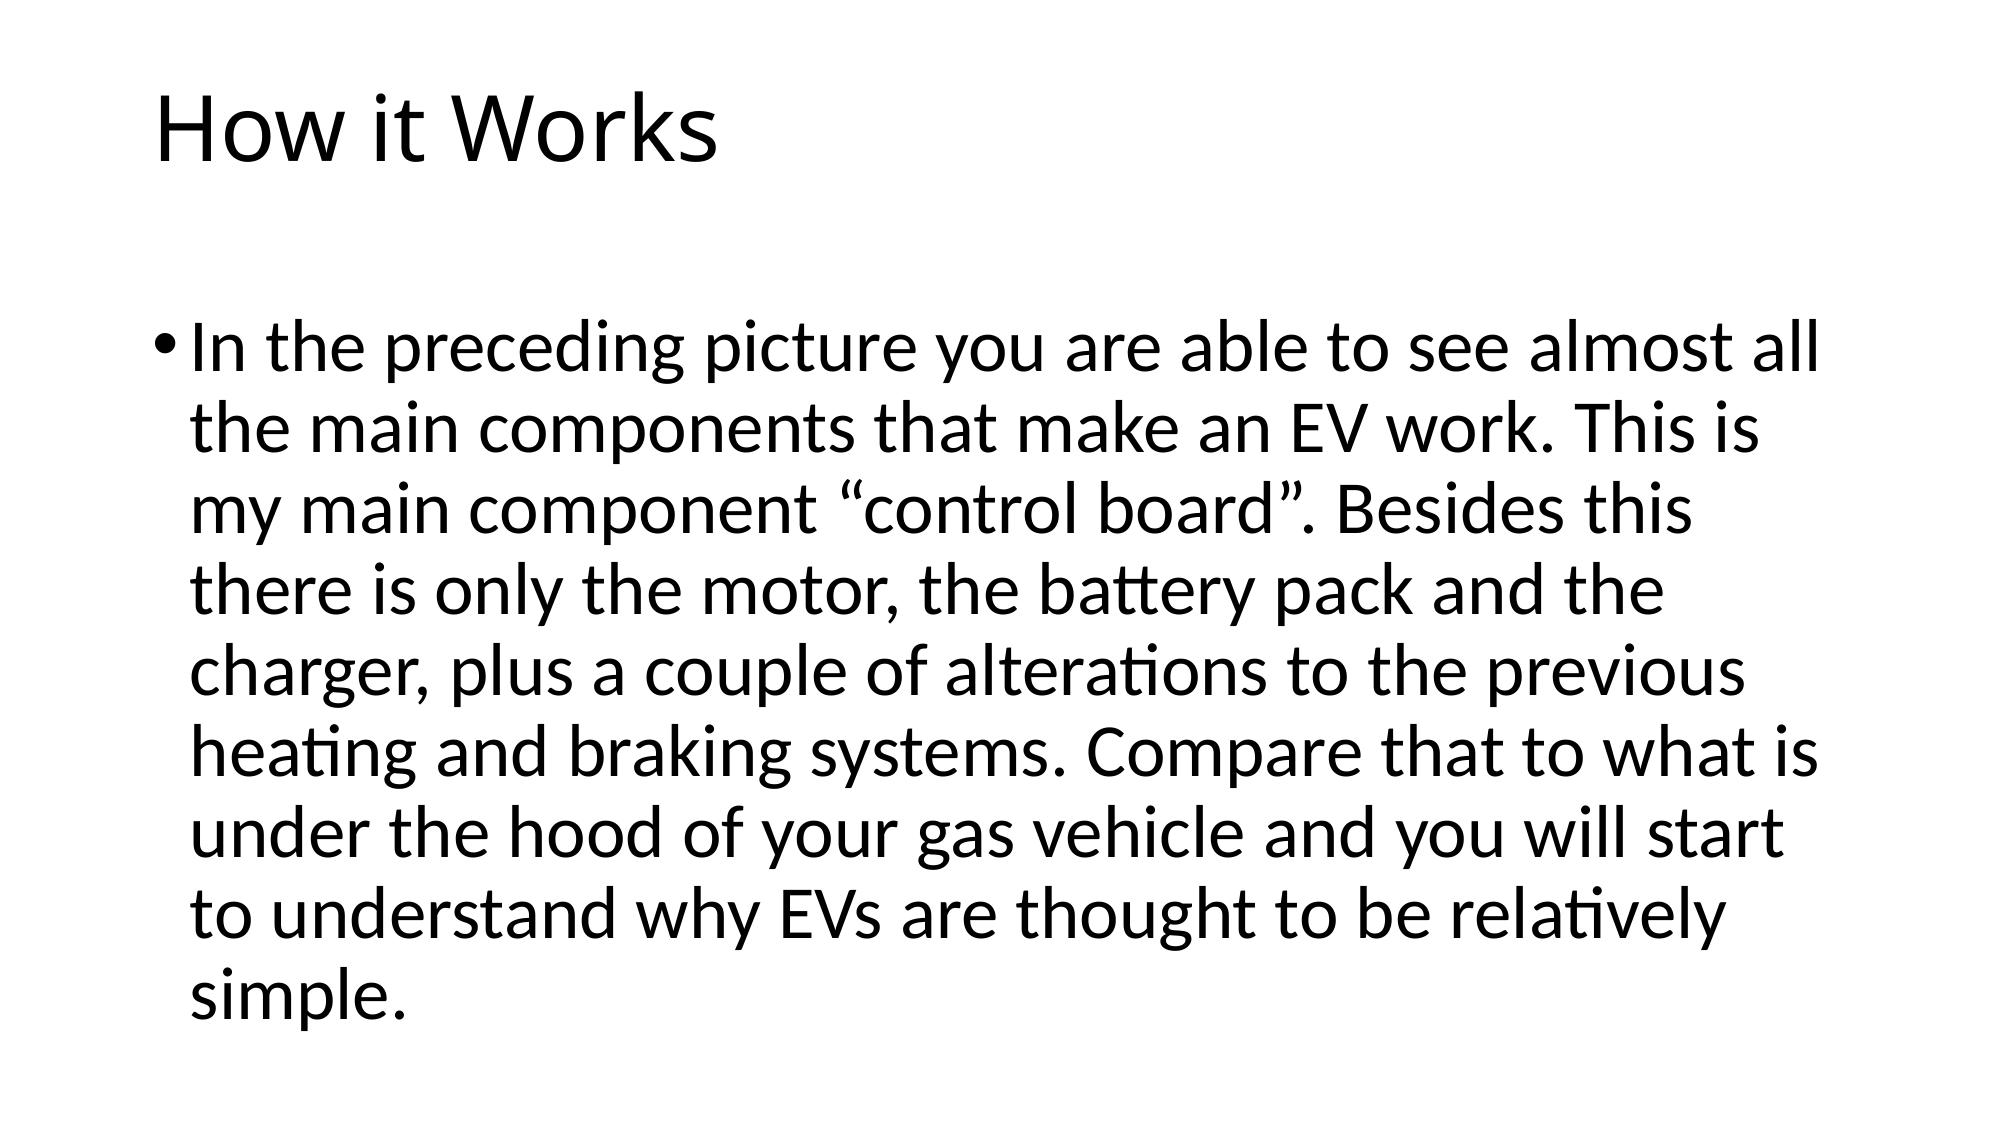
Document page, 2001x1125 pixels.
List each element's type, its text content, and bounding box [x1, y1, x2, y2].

title How it Works [137, 23, 1863, 241]
list In the preceding picture you are able to see almost all the main components that make an EV work. This is my main component “control board”. Besides this there is only the motor, the battery pack and the charger, plus a couple of alterations to the previous heating and braking systems. Compare that to what is under the hood of your gas vehicle and you will start to understand why EVs are thought to be relatively simple. [137, 299, 1863, 1098]
